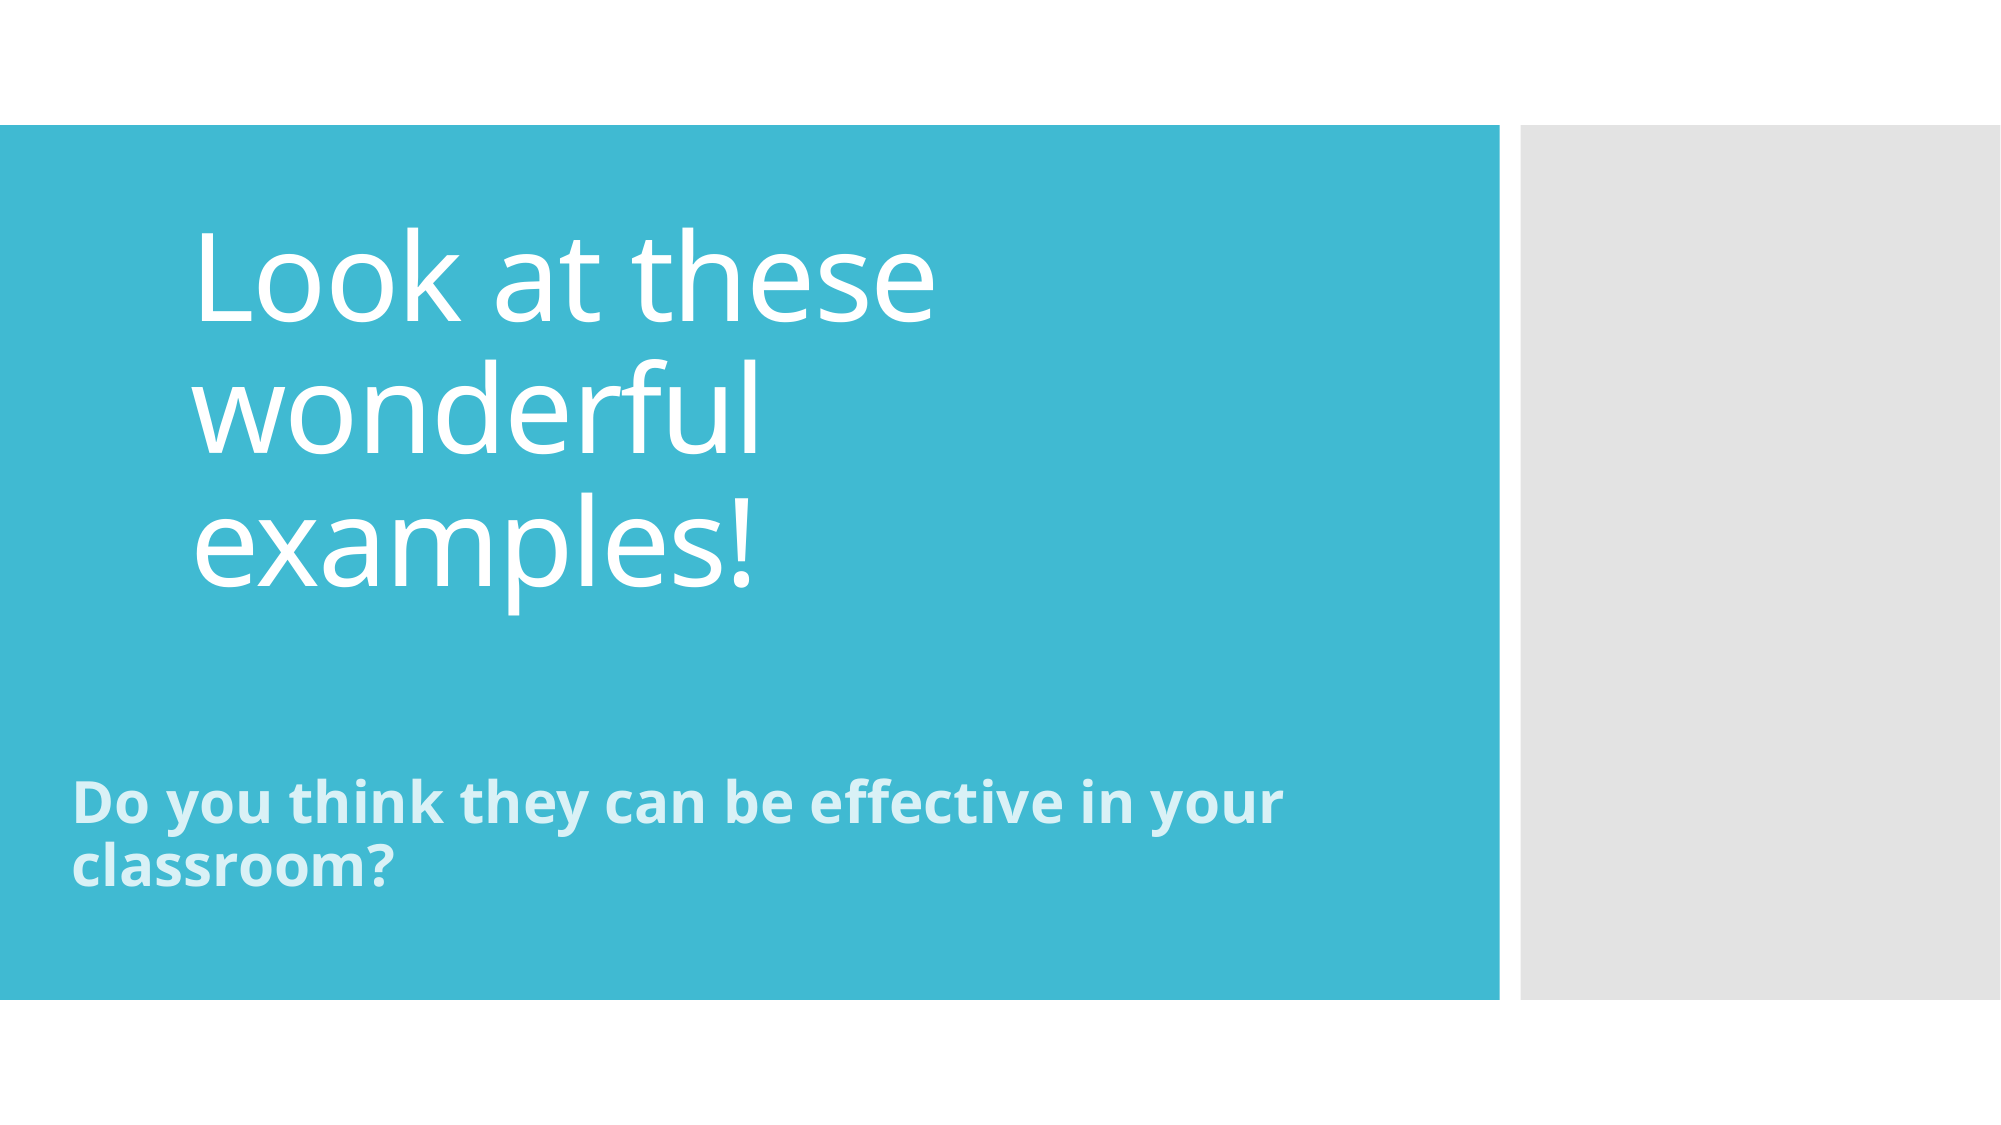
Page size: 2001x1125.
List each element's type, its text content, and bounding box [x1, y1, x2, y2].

title Look at these wonderful examples! [175, 213, 1376, 621]
subtitle Do you think they can be effective in your classroom? [56, 766, 1444, 917]
